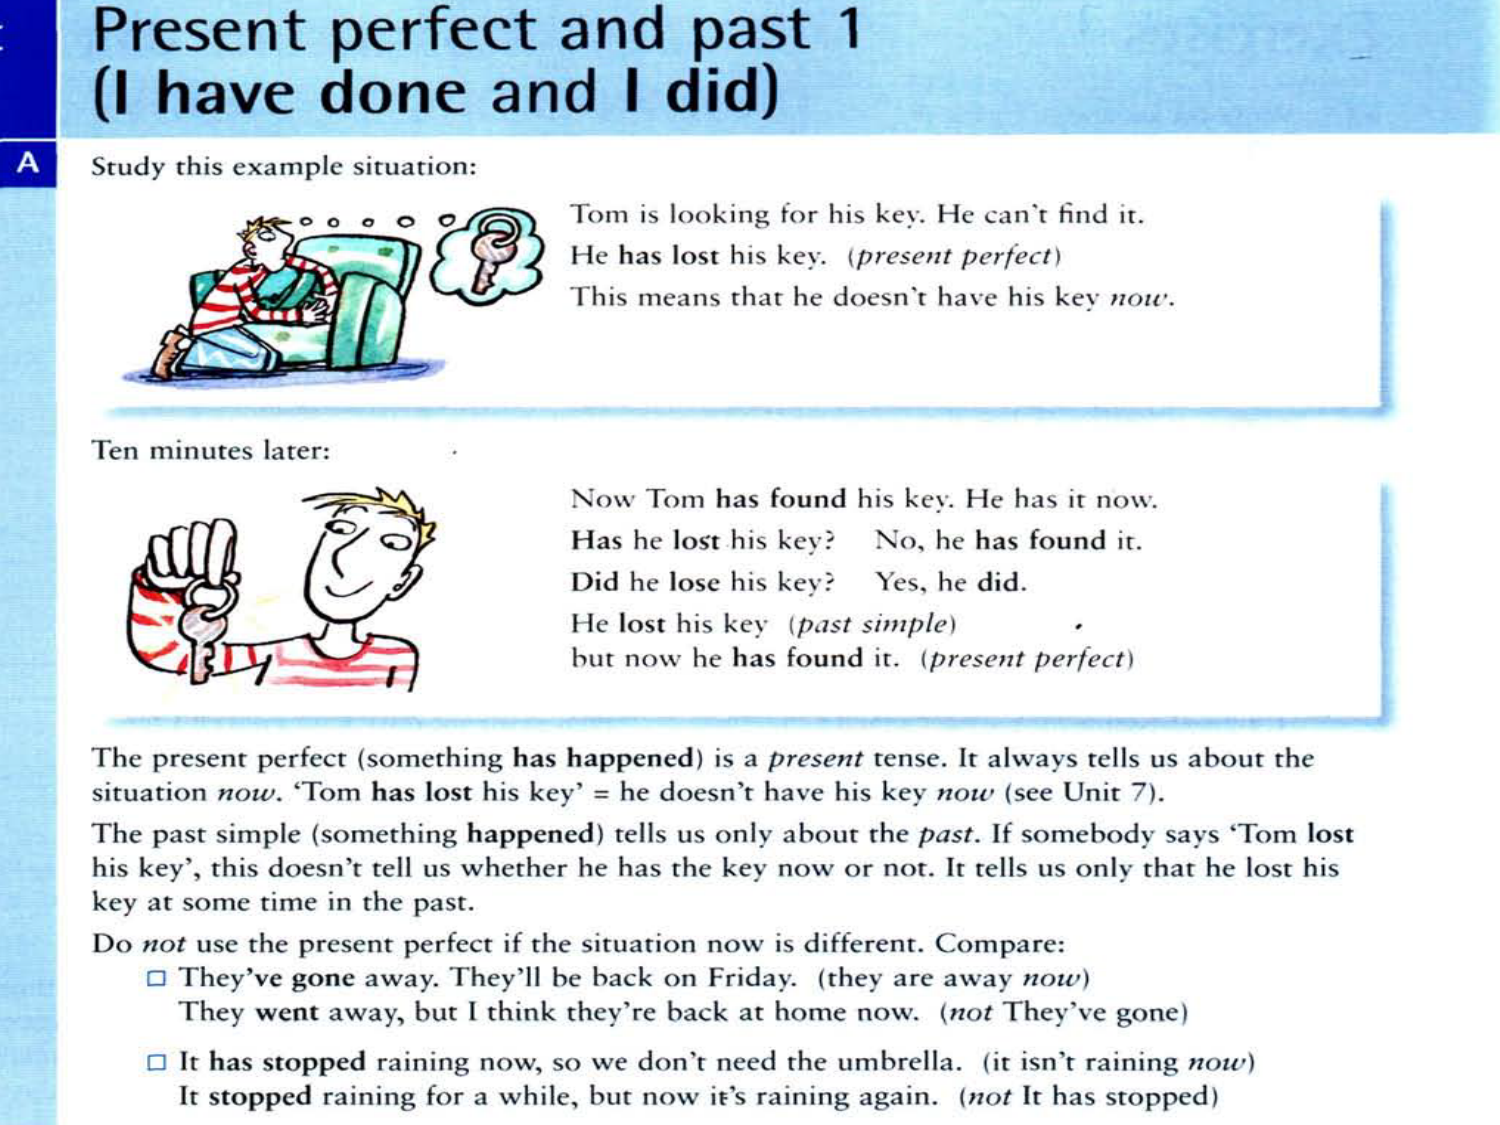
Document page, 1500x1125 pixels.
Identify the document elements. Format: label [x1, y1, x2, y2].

list [0, 0, 1500, 1125]
